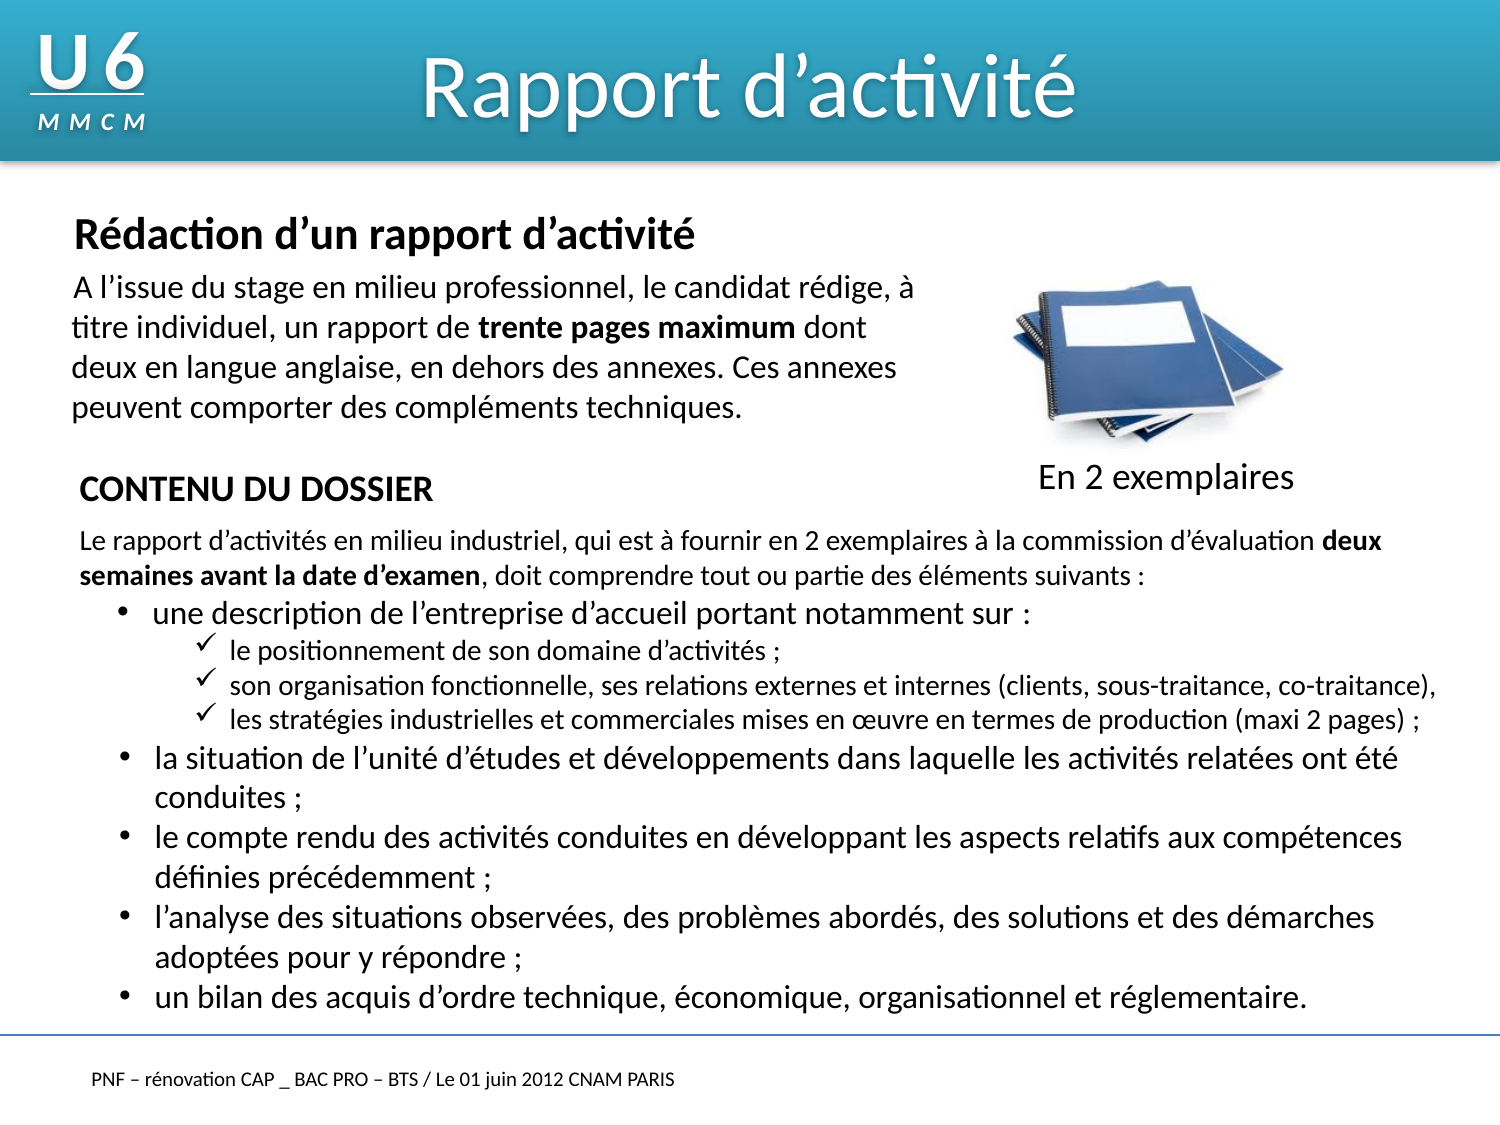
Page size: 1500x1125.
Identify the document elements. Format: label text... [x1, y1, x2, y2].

text_box CONTENU DU DOSSIER Le rapport d’activités en milieu industriel, qui est à fournir en 2 exemplaires à la commission d’évaluation deux semaines avant la date d’examen, doit comprendre tout ou partie des éléments suivants : une description de l’entreprise d’accueil portant notamment sur : le positionnement de son domaine d’activités ; son organisation fonctionnelle, ses relations externes et internes (clients, sous-traitance, co-traitance), les stratégies industrielles et commerciales mises en œuvre en termes de production (maxi 2 pages) ; la situation de l’unité d’études et développements dans laquelle les activités relatées ont été conduites ; le compte rendu des activités conduites en développant les aspects relatifs aux compétences définies précédemment ; l’analyse des situations observées, des problèmes abordés, des solutions et des démarches adoptées pour y répondre ; un bilan des acquis d’ordre technique, économique, organisationnel et réglementaire. [64, 456, 1500, 1023]
text_box En 2 exemplaires [1023, 462, 1310, 505]
picture [985, 243, 1308, 457]
title Rapport d’activité [0, 0, 1500, 161]
list Rédaction d’un rapport d’activité A l’issue du stage en milieu professionnel, le candidat rédige, à titre individuel, un rapport de trente pages maximum dont deux en langue anglaise, en dehors des annexes. Ces annexes peuvent comporter des compléments techniques. [0, 196, 939, 457]
